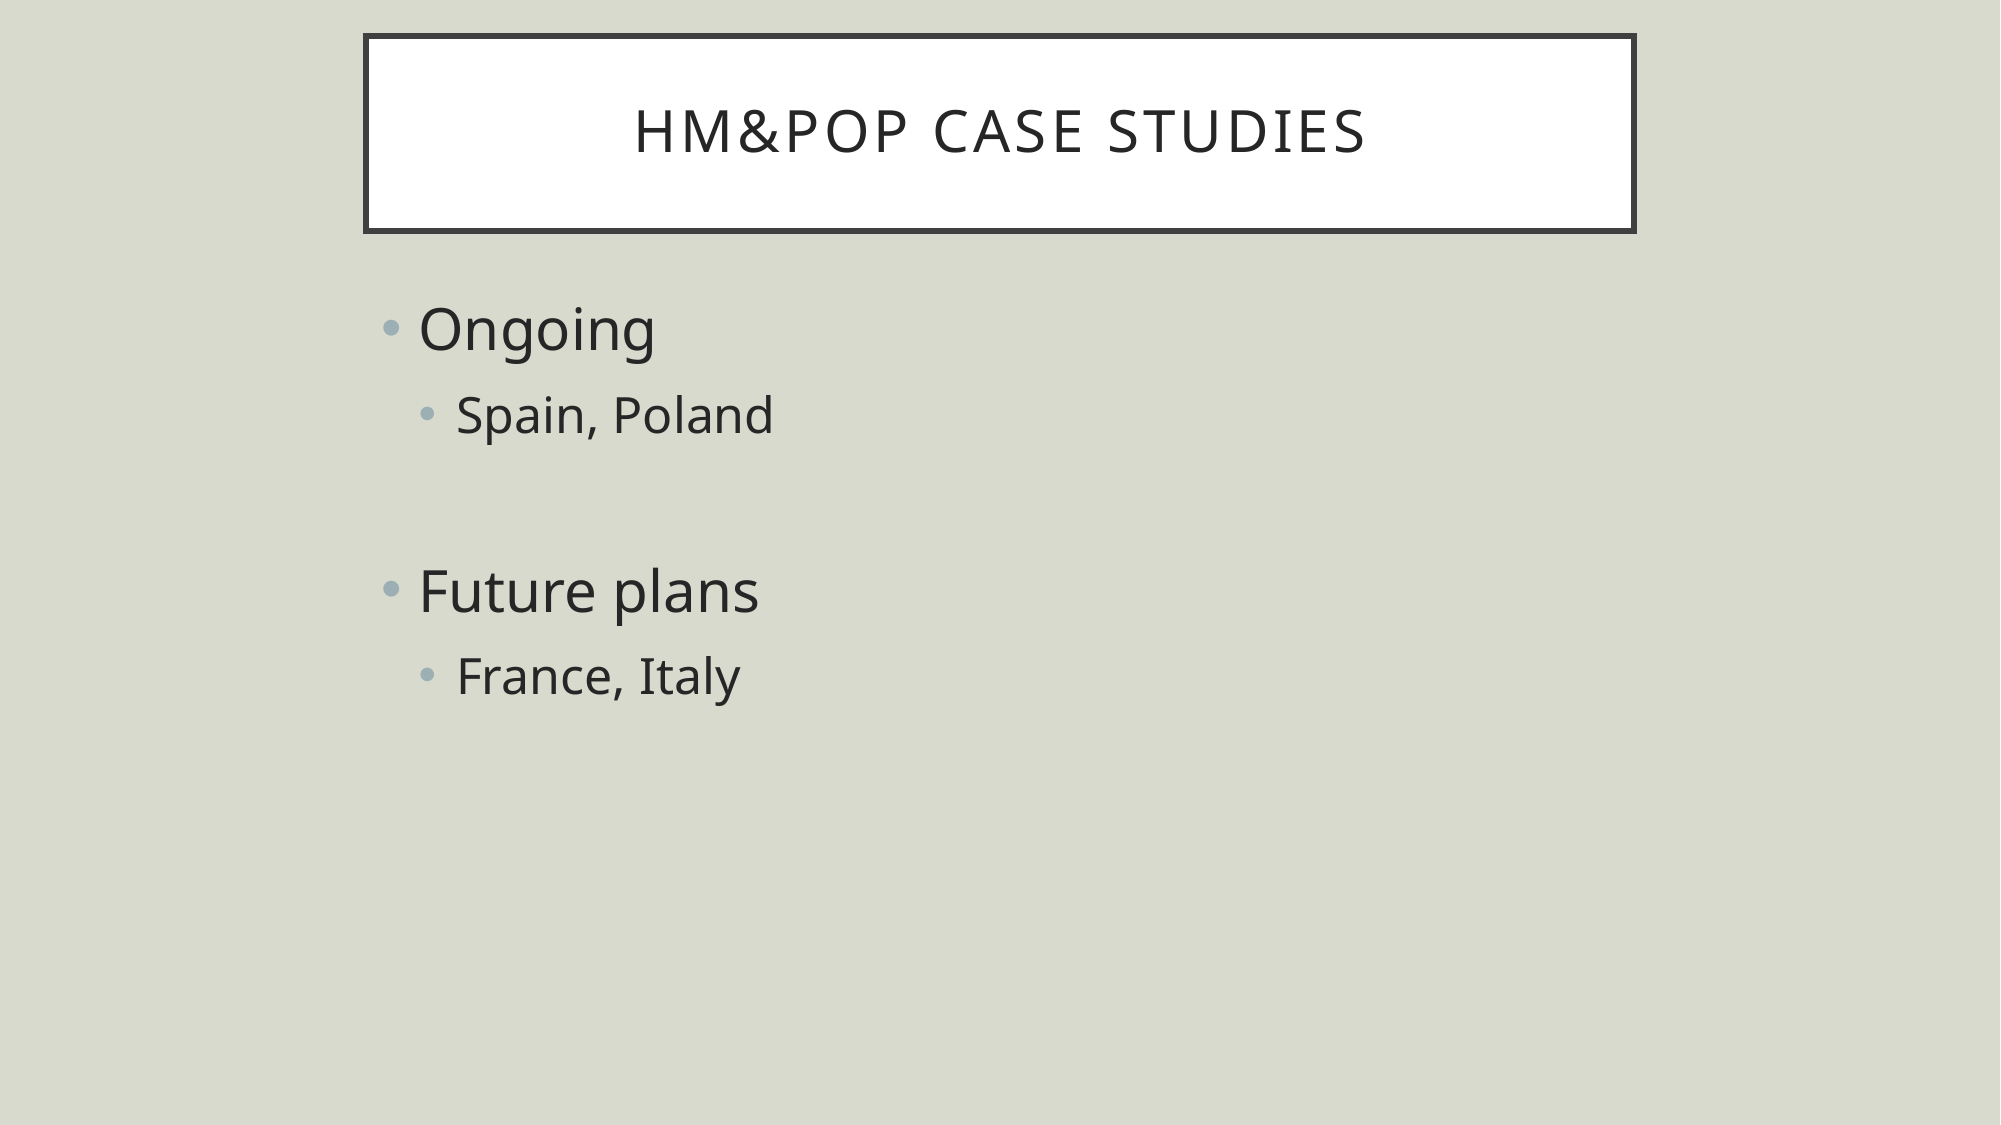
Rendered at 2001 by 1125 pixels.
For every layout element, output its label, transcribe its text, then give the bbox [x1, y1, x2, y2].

list Ongoing Spain, Poland Future plans France, Italy [366, 285, 1657, 952]
title HM&POP Case studies [363, 33, 1637, 234]
